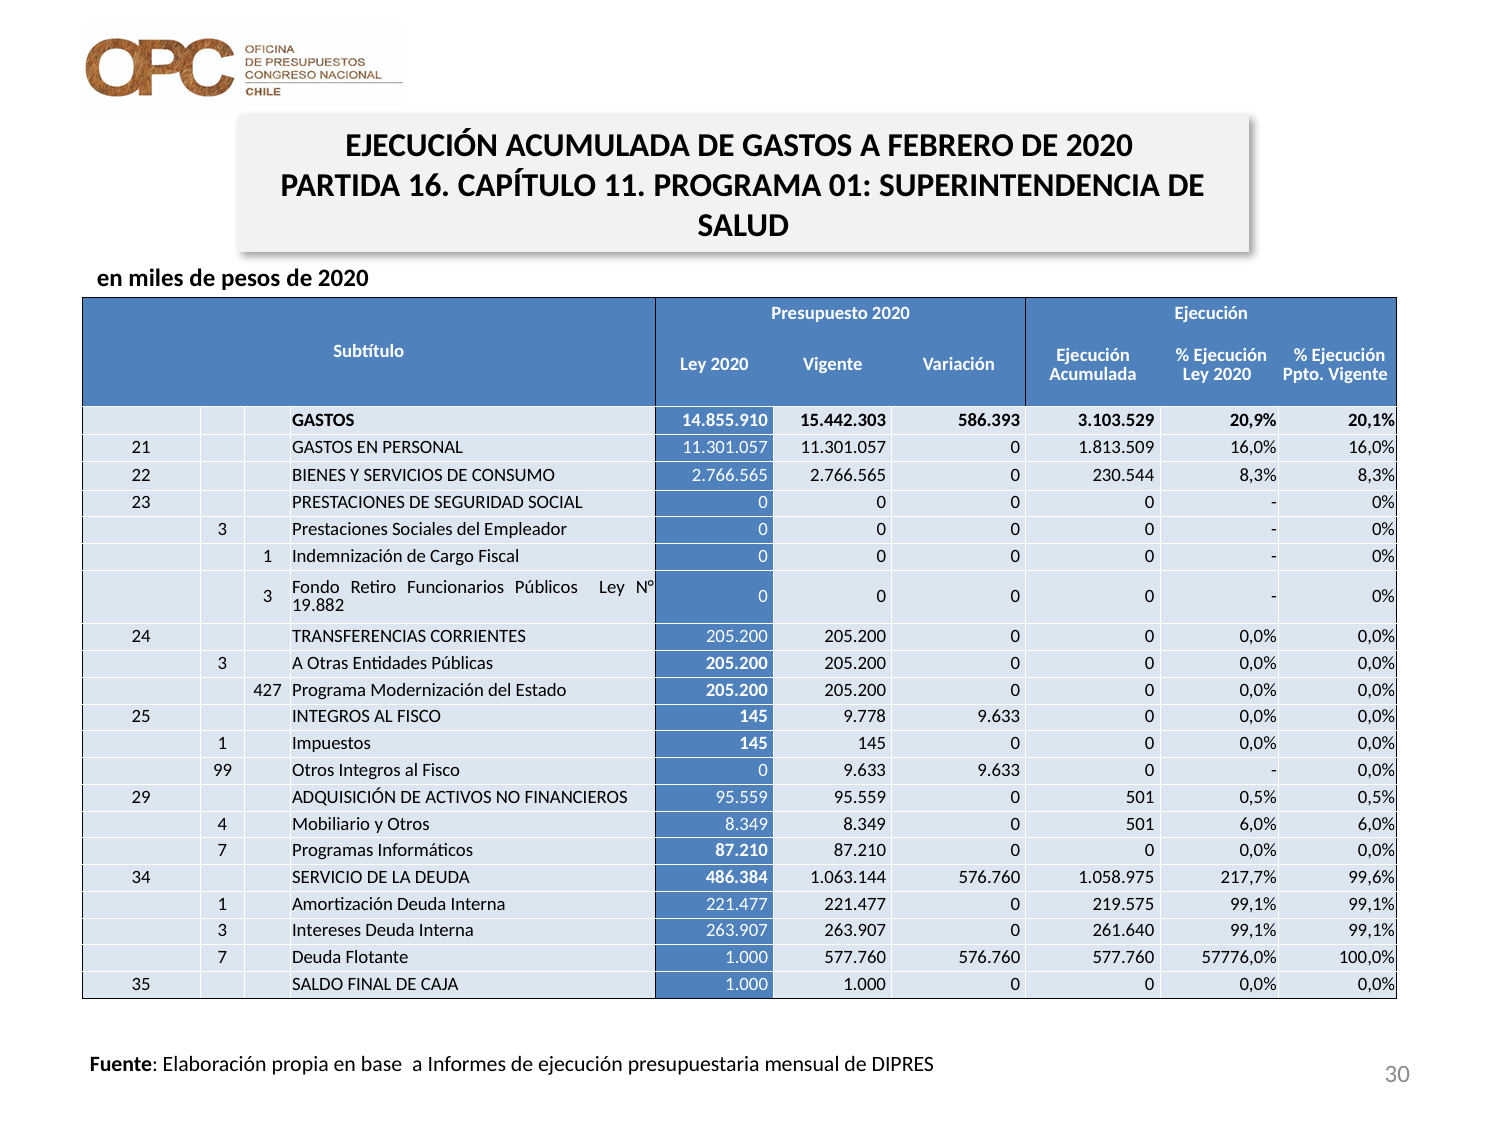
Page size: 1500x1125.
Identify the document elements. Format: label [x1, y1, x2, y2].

table_cell [1026, 407, 1160, 434]
table_cell [1161, 972, 1278, 998]
table_cell [245, 517, 290, 543]
table_cell [83, 785, 200, 811]
table_cell [656, 758, 773, 784]
table_cell [1279, 731, 1396, 757]
table_cell [1279, 972, 1396, 998]
table_cell [291, 407, 655, 434]
table_cell [245, 919, 290, 944]
table_cell [1161, 544, 1278, 570]
table_cell [291, 491, 655, 516]
text_box [82, 254, 1405, 296]
table_cell [656, 517, 773, 543]
table_cell [245, 491, 290, 516]
table_cell [656, 972, 773, 998]
table_cell [291, 892, 655, 918]
table_cell [291, 651, 655, 677]
table_cell [83, 705, 200, 730]
table_cell [774, 919, 891, 944]
table_cell [245, 972, 290, 998]
table_cell [291, 919, 655, 944]
table_cell [1279, 407, 1396, 434]
table_cell [1161, 785, 1278, 811]
table_cell [774, 624, 891, 650]
table_cell [656, 491, 773, 516]
table_cell [83, 517, 200, 543]
table_cell [83, 407, 200, 434]
table_cell [892, 731, 1025, 757]
table_cell [201, 892, 244, 918]
table_cell [1279, 544, 1396, 570]
table_cell [774, 462, 891, 490]
table_cell [1026, 517, 1160, 543]
table_cell [656, 812, 773, 837]
table_cell [1279, 678, 1396, 704]
table_cell [774, 435, 891, 461]
table_cell [892, 491, 1025, 516]
table_cell [892, 785, 1025, 811]
table_cell [1161, 678, 1278, 704]
table_cell [1026, 324, 1396, 406]
table_cell [1026, 462, 1160, 490]
table_cell [201, 517, 244, 543]
table_cell [774, 407, 891, 434]
table_cell [1279, 517, 1396, 543]
table_cell [1161, 731, 1278, 757]
table_cell [774, 678, 891, 704]
table_cell [1026, 785, 1160, 811]
table_cell [774, 544, 891, 570]
table_cell [201, 945, 244, 971]
table_cell [201, 919, 244, 944]
table_cell [245, 435, 290, 461]
table_cell [201, 838, 244, 864]
table_cell [1026, 838, 1160, 864]
table_cell [201, 865, 244, 891]
table_cell [1279, 705, 1396, 730]
table_cell [1026, 651, 1160, 677]
table_cell [1161, 517, 1278, 543]
table_cell [245, 678, 290, 704]
table_cell [1161, 462, 1278, 490]
table_cell [1279, 785, 1396, 811]
picture [82, 22, 403, 118]
table_cell [83, 838, 200, 864]
table_cell [774, 571, 891, 623]
table_cell [1026, 705, 1160, 730]
table_cell [774, 812, 891, 837]
table_cell [892, 919, 1025, 944]
table_cell [201, 462, 244, 490]
table_cell [291, 571, 655, 623]
table_cell [1279, 838, 1396, 864]
table_cell [774, 758, 891, 784]
table_cell [245, 731, 290, 757]
table_cell [245, 624, 290, 650]
table_cell [1279, 462, 1396, 490]
table_cell [1161, 919, 1278, 944]
table_cell [291, 812, 655, 837]
table_cell [892, 945, 1025, 971]
table_cell [1161, 571, 1278, 623]
table_cell [774, 705, 891, 730]
table_cell [656, 435, 773, 461]
table_cell [656, 919, 773, 944]
table_cell [291, 517, 655, 543]
table_cell [201, 571, 244, 623]
table_cell [1026, 812, 1160, 837]
table_cell [892, 435, 1025, 461]
table_cell [892, 407, 1025, 434]
table_cell [1026, 758, 1160, 784]
table_cell [201, 972, 244, 998]
table_header [656, 298, 1025, 324]
table_cell [656, 571, 773, 623]
table_cell [892, 462, 1025, 490]
table_cell [83, 435, 200, 461]
table_cell [1161, 624, 1278, 650]
table_cell [201, 812, 244, 837]
table_cell [291, 678, 655, 704]
table_cell [892, 892, 1025, 918]
table_cell [201, 785, 244, 811]
table_cell [892, 651, 1025, 677]
table_cell [245, 651, 290, 677]
table_cell [83, 544, 200, 570]
table_cell [83, 892, 200, 918]
table_cell [201, 731, 244, 757]
table_cell [1279, 651, 1396, 677]
table_cell [245, 812, 290, 837]
table_cell [656, 945, 773, 971]
table_cell [245, 571, 290, 623]
table_cell [291, 462, 655, 490]
table_cell [83, 571, 200, 623]
table_cell [245, 892, 290, 918]
table_cell [291, 972, 655, 998]
table_cell [774, 731, 891, 757]
table_cell [1279, 758, 1396, 784]
table_cell [291, 785, 655, 811]
table_cell [1161, 407, 1278, 434]
table_cell [892, 865, 1025, 891]
table_cell [245, 838, 290, 864]
slide_number [1074, 1042, 1425, 1103]
table_cell [83, 758, 200, 784]
table_cell [83, 651, 200, 677]
table_cell [83, 945, 200, 971]
table_cell [656, 785, 773, 811]
table_cell [1026, 892, 1160, 918]
table_header [83, 298, 655, 406]
table_cell [1161, 491, 1278, 516]
table_cell [1161, 892, 1278, 918]
table_cell [892, 812, 1025, 837]
table_cell [83, 731, 200, 757]
table_cell [291, 435, 655, 461]
table_cell [201, 435, 244, 461]
table_cell [1279, 571, 1396, 623]
table_cell [245, 462, 290, 490]
table_cell [656, 892, 773, 918]
table_cell [291, 865, 655, 891]
table_cell [774, 892, 891, 918]
table_cell [1279, 865, 1396, 891]
table_cell [892, 972, 1025, 998]
table_cell [245, 705, 290, 730]
table_cell [201, 624, 244, 650]
table_cell [201, 544, 244, 570]
table_cell [291, 838, 655, 864]
table_cell [83, 919, 200, 944]
table_cell [201, 678, 244, 704]
table_cell [1279, 919, 1396, 944]
table_cell [83, 624, 200, 650]
table_cell [291, 731, 655, 757]
table_cell [1026, 491, 1160, 516]
table_cell [1026, 731, 1160, 757]
table_cell [291, 758, 655, 784]
table_cell [1161, 812, 1278, 837]
table_cell [892, 571, 1025, 623]
table_cell [291, 945, 655, 971]
table_cell [656, 678, 773, 704]
table_cell [1161, 435, 1278, 461]
table_cell [656, 407, 773, 434]
table_cell [245, 945, 290, 971]
table_cell [83, 972, 200, 998]
table_cell [83, 678, 200, 704]
table_cell [1161, 945, 1278, 971]
table_cell [1026, 972, 1160, 998]
table_cell [1279, 892, 1396, 918]
table_cell [892, 517, 1025, 543]
table_cell [774, 491, 891, 516]
table_cell [245, 785, 290, 811]
table_cell [774, 651, 891, 677]
table_cell [291, 705, 655, 730]
table_cell [83, 462, 200, 490]
table_cell [656, 705, 773, 730]
table_cell [83, 491, 200, 516]
table_cell [892, 705, 1025, 730]
table_cell [1279, 435, 1396, 461]
table_cell [656, 651, 773, 677]
table_cell [656, 838, 773, 864]
table_cell [774, 945, 891, 971]
table_cell [774, 785, 891, 811]
text_box [238, 115, 1249, 252]
table_cell [1279, 812, 1396, 837]
table_cell [1026, 919, 1160, 944]
table_cell [656, 865, 773, 891]
table_cell [1161, 865, 1278, 891]
table_cell [892, 678, 1025, 704]
table_cell [892, 758, 1025, 784]
table_cell [774, 865, 891, 891]
table_cell [774, 838, 891, 864]
table_cell [201, 758, 244, 784]
table_cell [774, 972, 891, 998]
table_cell [656, 324, 1025, 406]
table_cell [1161, 705, 1278, 730]
table_cell [201, 407, 244, 434]
table_cell [201, 651, 244, 677]
table_cell [656, 624, 773, 650]
table_cell [1026, 865, 1160, 891]
table_cell [1026, 544, 1160, 570]
table_cell [245, 544, 290, 570]
table_cell [656, 462, 773, 490]
table_cell [245, 758, 290, 784]
table_cell [1161, 838, 1278, 864]
table_cell [245, 865, 290, 891]
table_cell [83, 865, 200, 891]
table_cell [291, 624, 655, 650]
table_cell [892, 624, 1025, 650]
table_cell [1279, 945, 1396, 971]
table_cell [774, 517, 891, 543]
table_cell [201, 705, 244, 730]
table_cell [1026, 678, 1160, 704]
table_cell [892, 838, 1025, 864]
table_cell [892, 544, 1025, 570]
table_cell [1279, 624, 1396, 650]
table_cell [291, 544, 655, 570]
table_cell [1161, 651, 1278, 677]
table_cell [1026, 571, 1160, 623]
table_cell [83, 812, 200, 837]
table_cell [1026, 945, 1160, 971]
table_cell [1026, 435, 1160, 461]
table_cell [1026, 624, 1160, 650]
table_cell [656, 731, 773, 757]
table_cell [656, 544, 773, 570]
table_cell [1279, 491, 1396, 516]
table_cell [1161, 758, 1278, 784]
table_cell [201, 491, 244, 516]
table_cell [245, 407, 290, 434]
table_header [1026, 298, 1396, 324]
